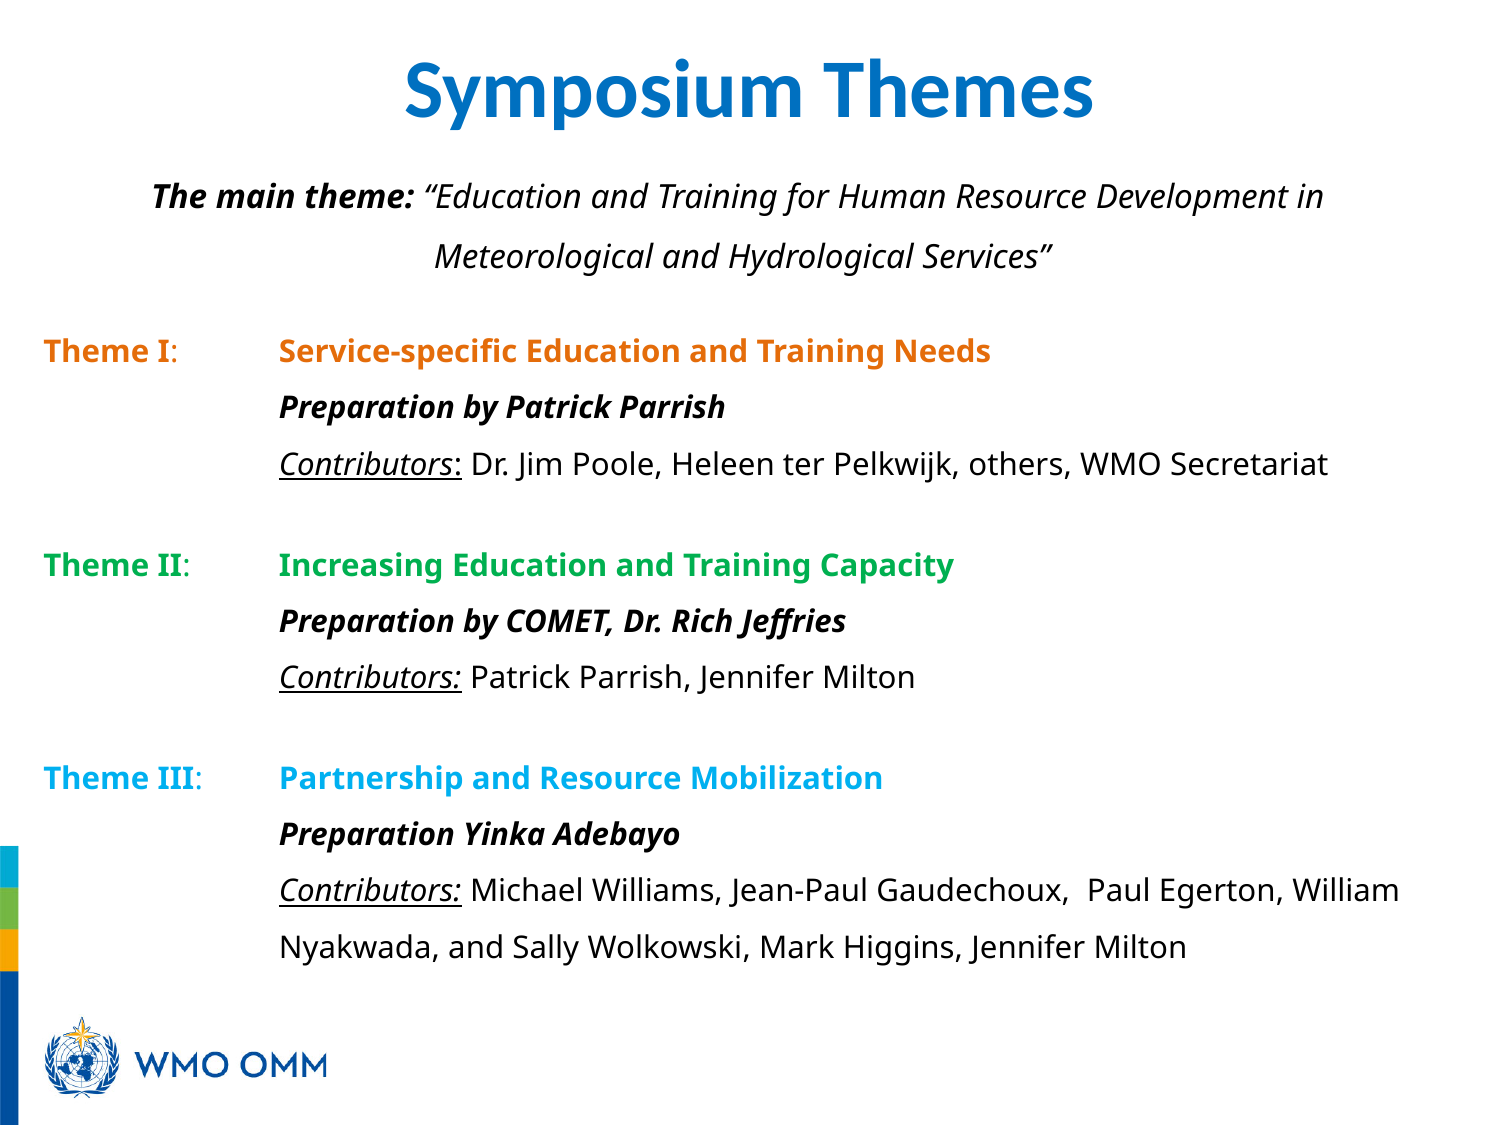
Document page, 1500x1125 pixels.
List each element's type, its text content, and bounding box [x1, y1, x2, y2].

text_box The main theme: “Education and Training for Human Resource Development in Meteorological and Hydrological Services” Theme I: Service-specific Education and Training Needs Preparation by Patrick Parrish Contributors: Dr. Jim Poole, Heleen ter Pelkwijk, others, WMO Secretariat Theme II: Increasing Education and Training Capacity Preparation by COMET, Dr. Rich Jeffries Contributors: Patrick Parrish, Jennifer Milton Theme III: Partnership and Resource Mobilization Preparation Yinka Adebayo Contributors: Michael Williams, Jean-Paul Gaudechoux, Paul Egerton, William Nyakwada, and Sally Wolkowski, Mark Higgins, Jennifer Milton [28, 148, 1458, 1010]
picture [0, 845, 327, 1125]
title Symposium Themes [75, 18, 1425, 148]
